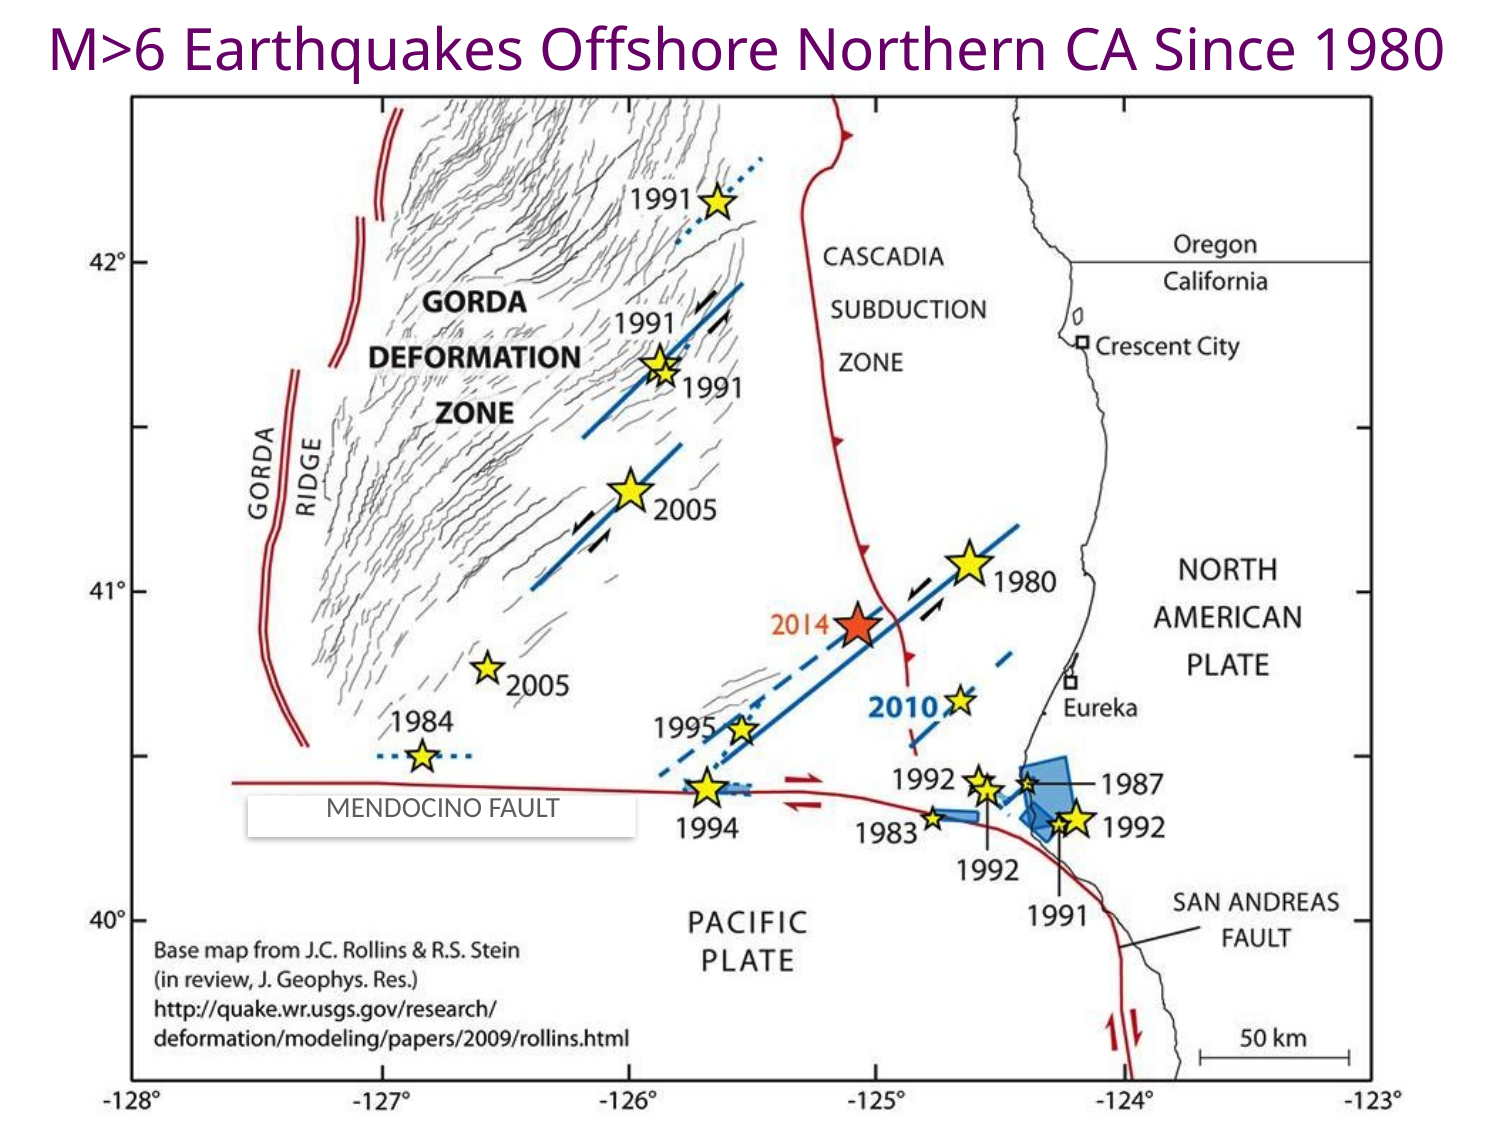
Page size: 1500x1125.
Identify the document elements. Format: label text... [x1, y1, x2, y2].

picture [83, 80, 1405, 1122]
text_box M>6 Earthquakes Offshore Northern CA Since 1980 [32, 4, 1461, 90]
